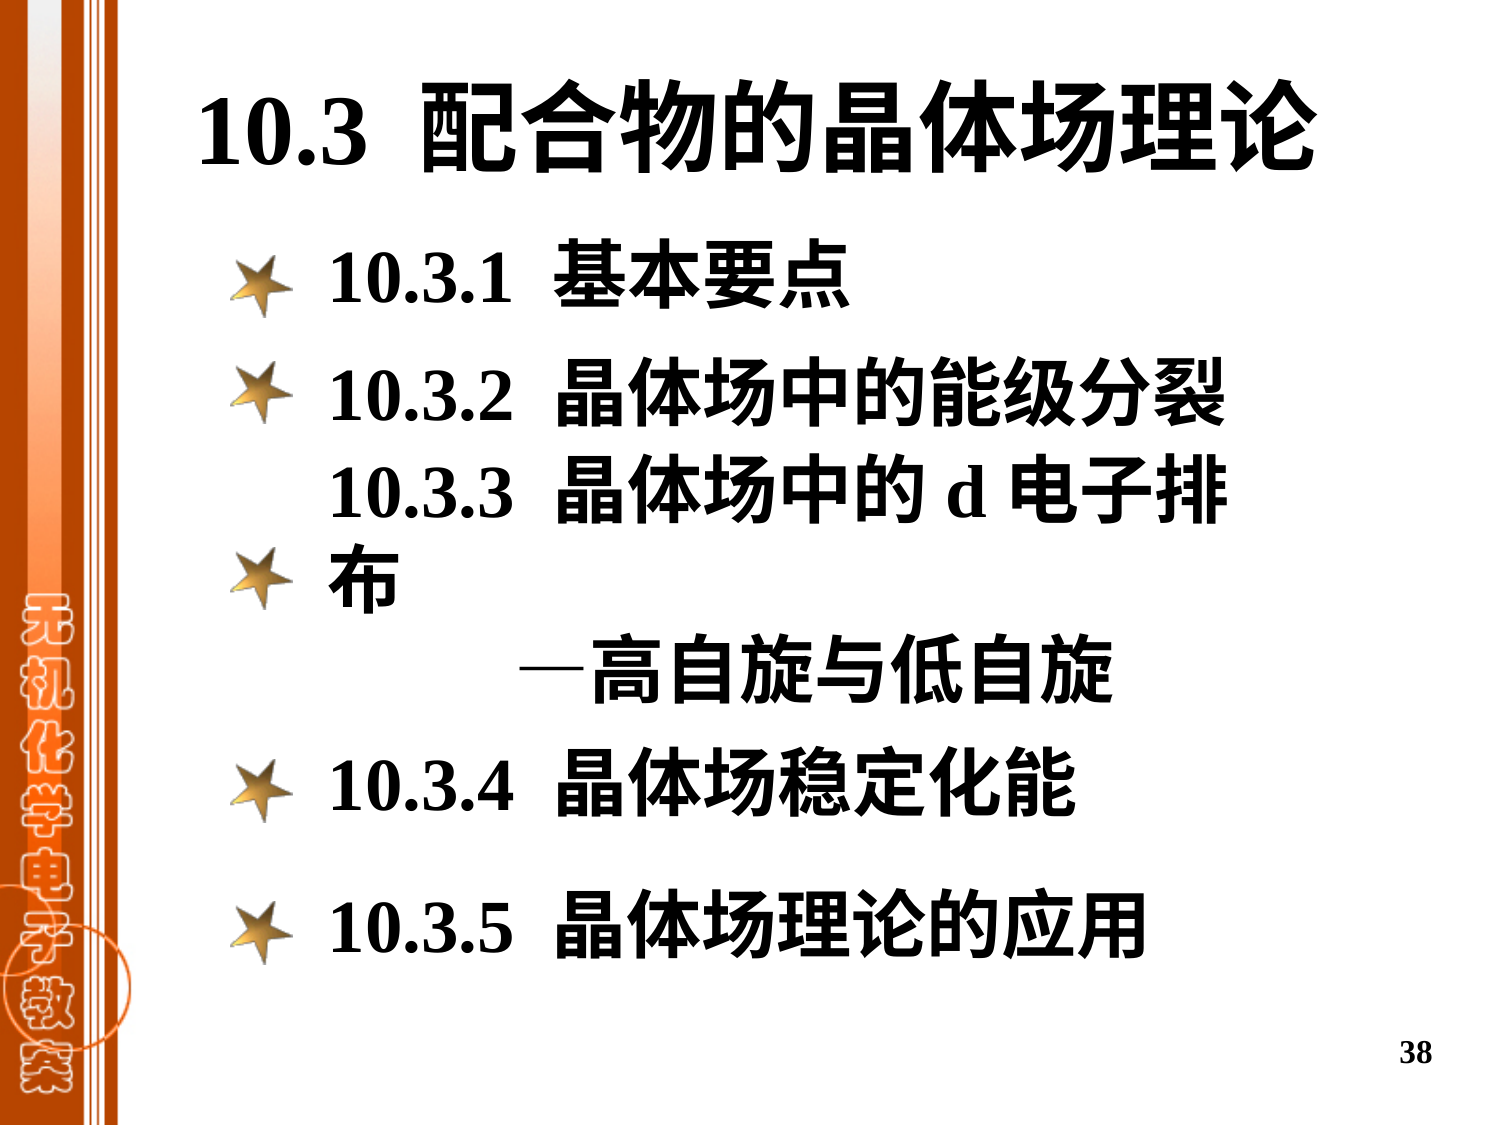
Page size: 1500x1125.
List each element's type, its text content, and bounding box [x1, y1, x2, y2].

title 10.3 配合物的晶体场理论 [92, 31, 1443, 219]
text_box 10.3.4 晶体场稳定化能 [312, 728, 1223, 833]
text_box 10.3.3 晶体场中的d电子排布 —高自旋与低自旋 [312, 435, 1317, 720]
picture [0, 0, 1500, 1125]
text_box 10.3.1 基本要点 [312, 220, 975, 325]
text_box 10.3.5 晶体场理论的应用 [312, 869, 1247, 975]
text_box 10.3.2 晶体场中的能级分裂 [312, 338, 1294, 435]
text_box [1375, 1023, 1456, 1099]
